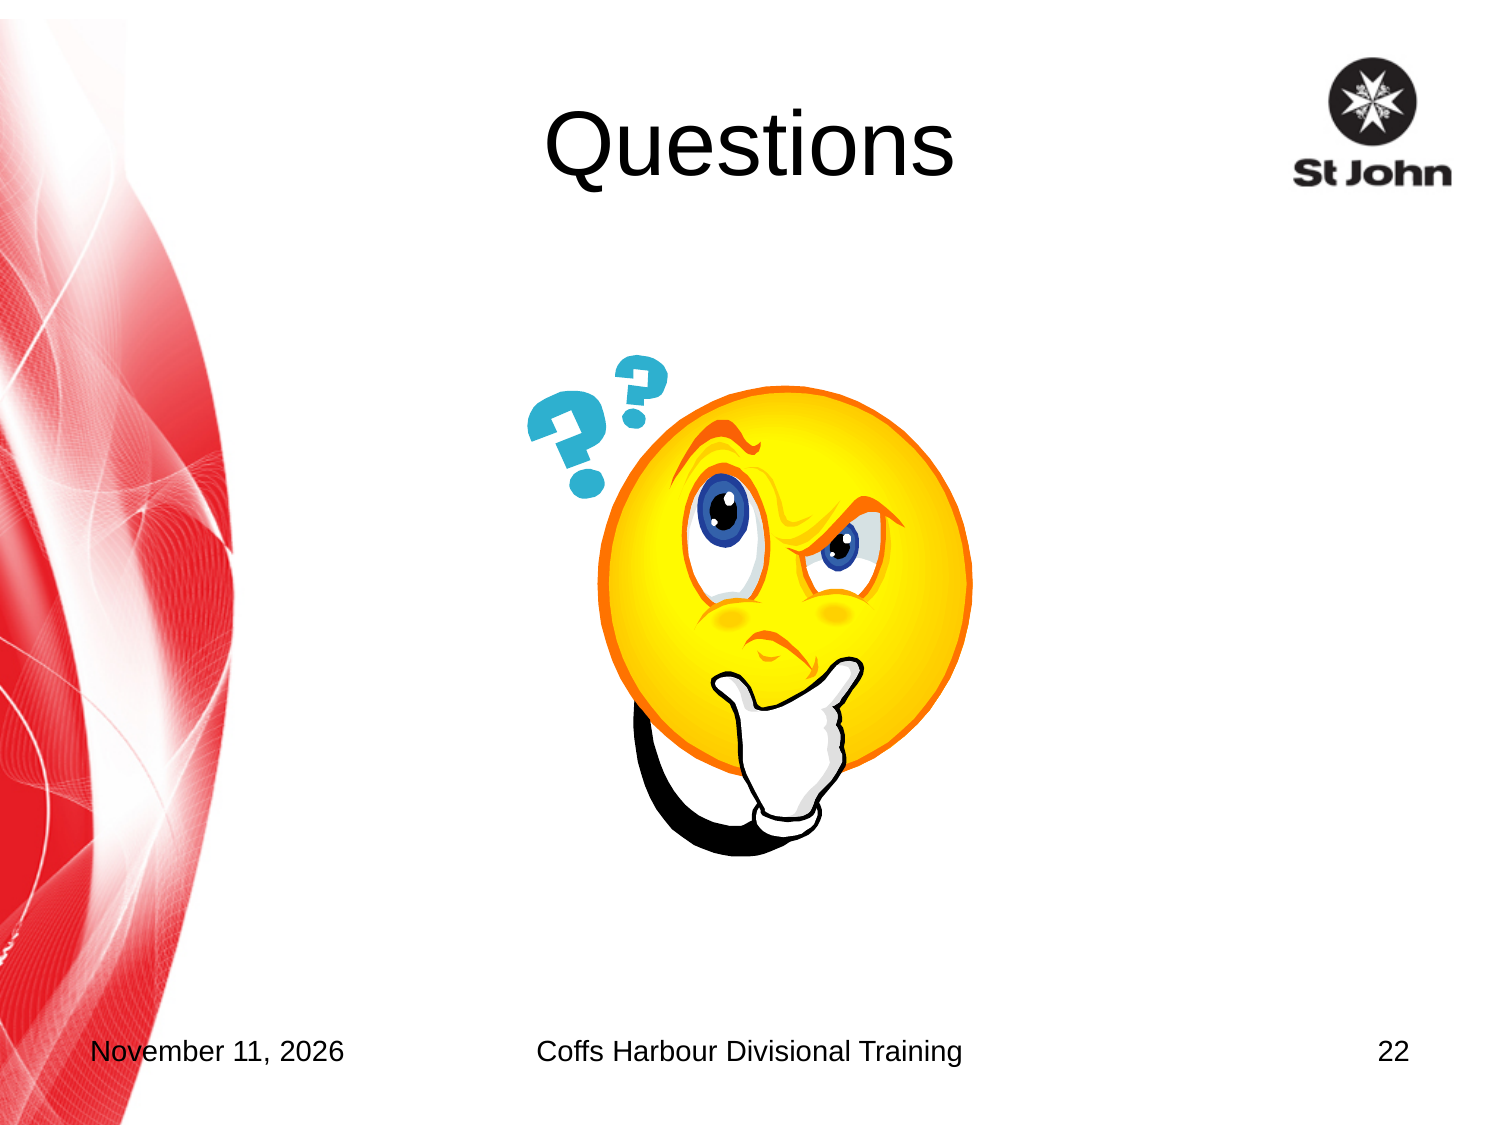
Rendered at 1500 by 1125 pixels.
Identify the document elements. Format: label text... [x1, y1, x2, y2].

footer Coffs Harbour Divisional Training [512, 1024, 988, 1103]
picture [0, 19, 1500, 1125]
slide_number 22 [1074, 1024, 1426, 1103]
title Questions [75, 45, 1425, 233]
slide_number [74, 1024, 426, 1103]
